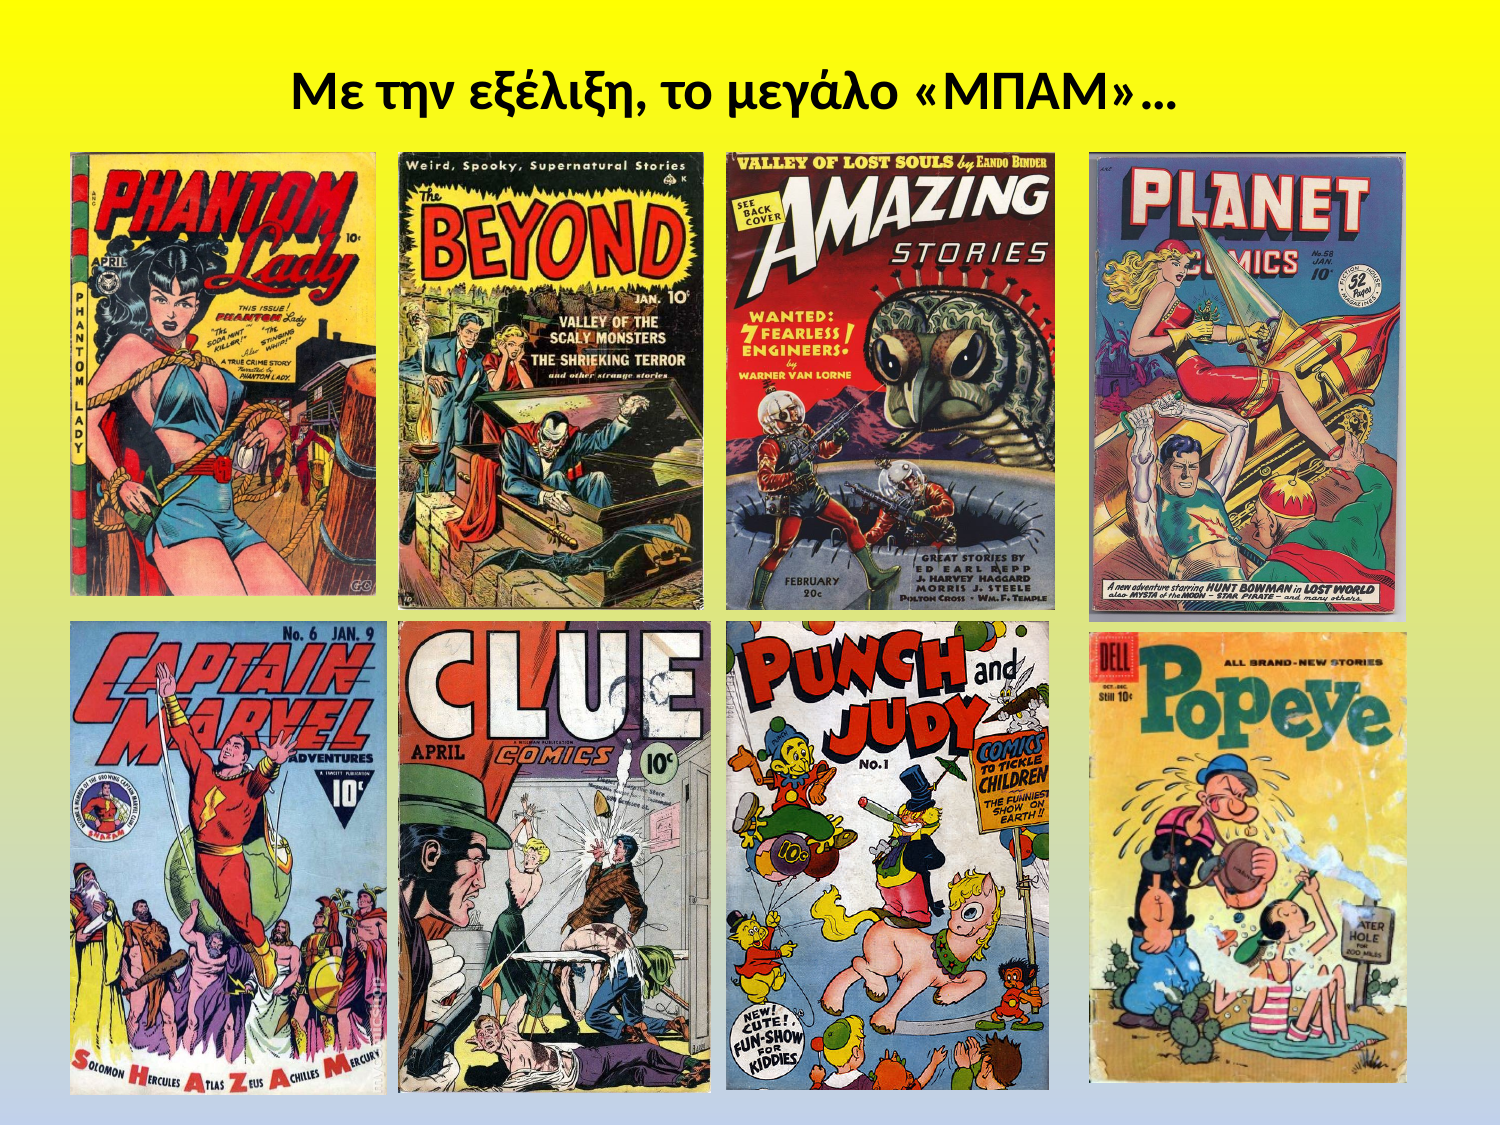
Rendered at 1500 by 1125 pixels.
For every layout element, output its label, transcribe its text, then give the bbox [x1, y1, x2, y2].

picture [1089, 152, 1407, 622]
picture [70, 152, 376, 596]
picture [1089, 632, 1407, 1083]
picture [398, 620, 711, 1093]
picture [70, 620, 387, 1095]
picture [726, 620, 1049, 1091]
picture [398, 152, 704, 611]
picture [726, 152, 1055, 610]
title Με την εξέλιξη, το μεγάλο «ΜΠΑΜ»… [46, 45, 1425, 129]
